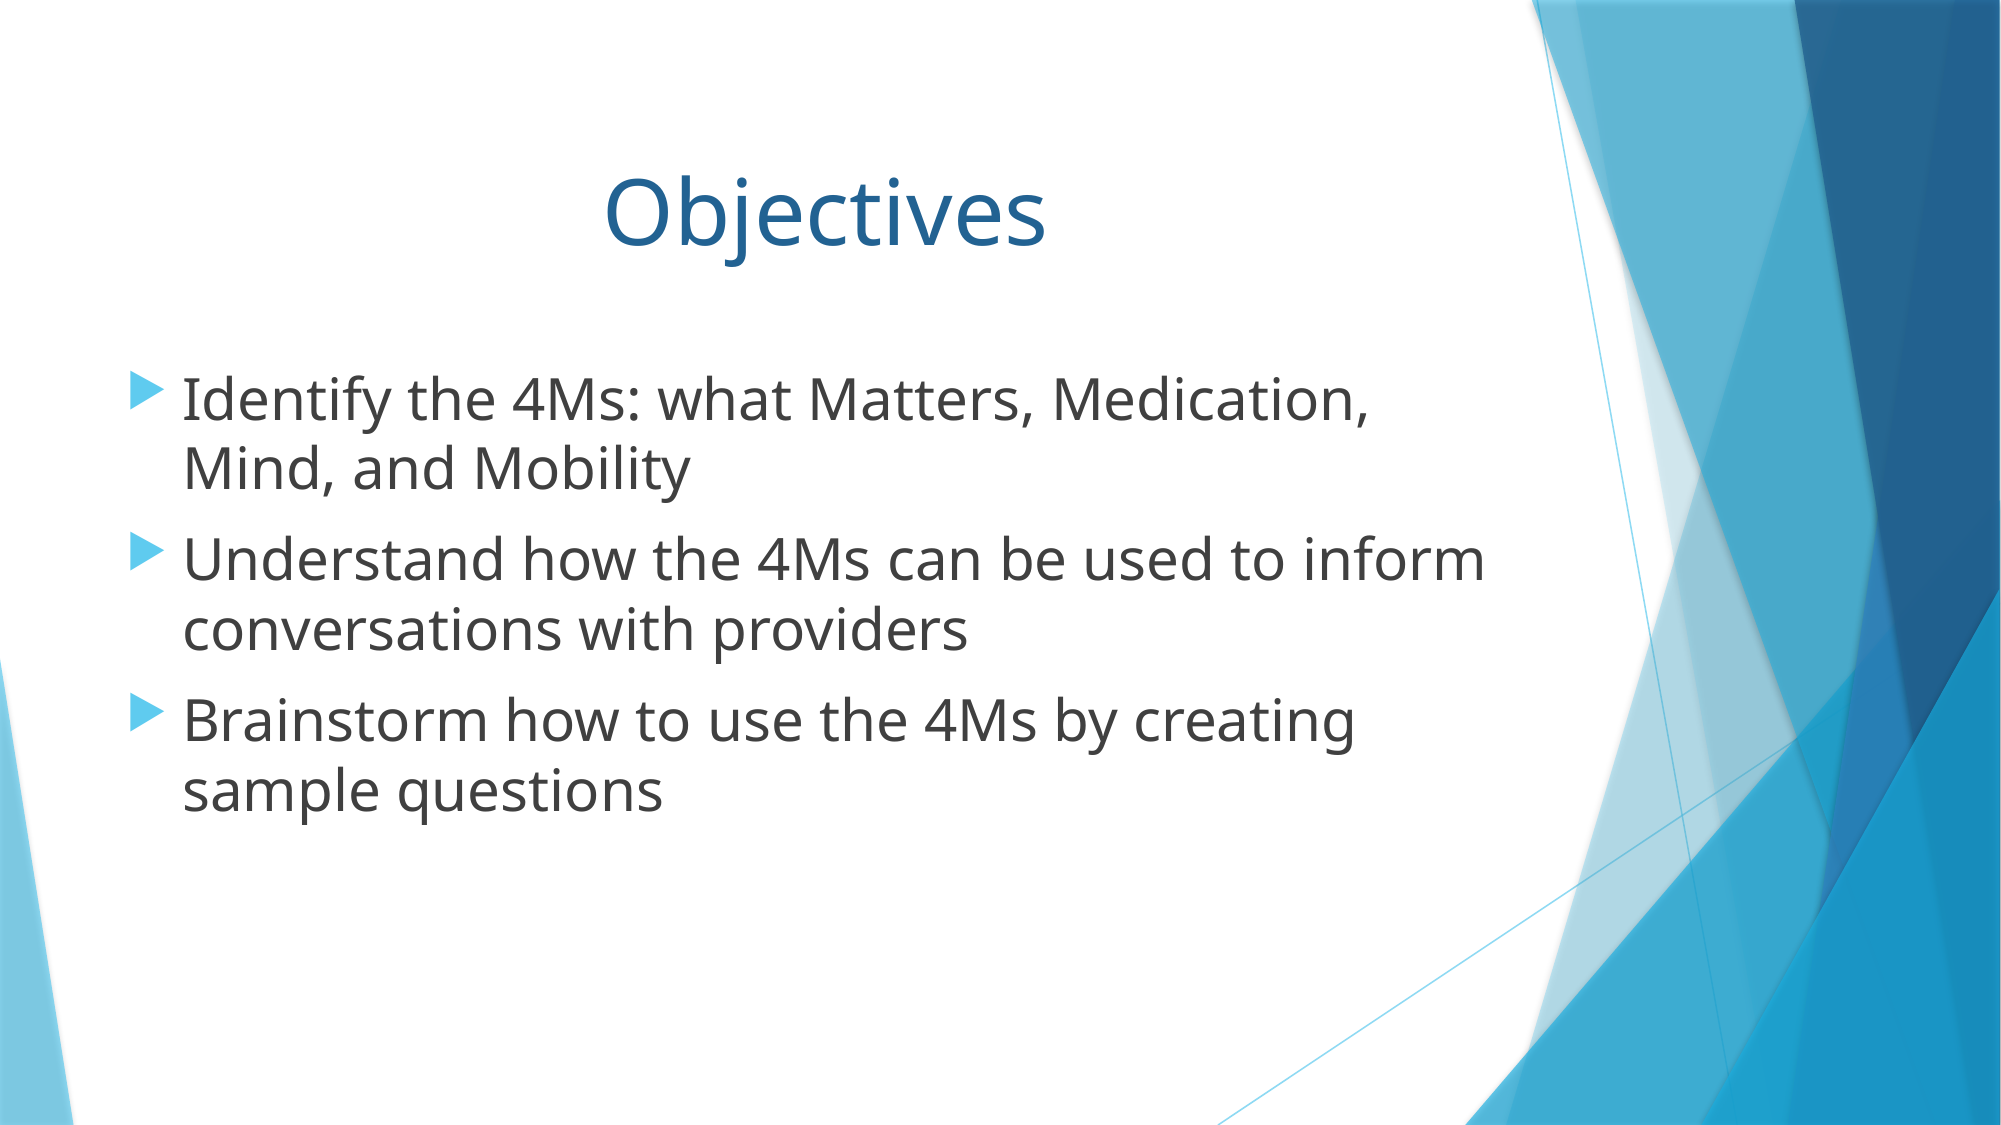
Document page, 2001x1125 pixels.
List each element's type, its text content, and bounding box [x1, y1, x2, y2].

title Objectives [120, 146, 1531, 363]
list Identify the 4Ms: what Matters, Medication, Mind, and Mobility Understand how the 4Ms can be used to inform conversations with providers Brainstorm how to use the 4Ms by creating sample questions [111, 354, 1522, 992]
